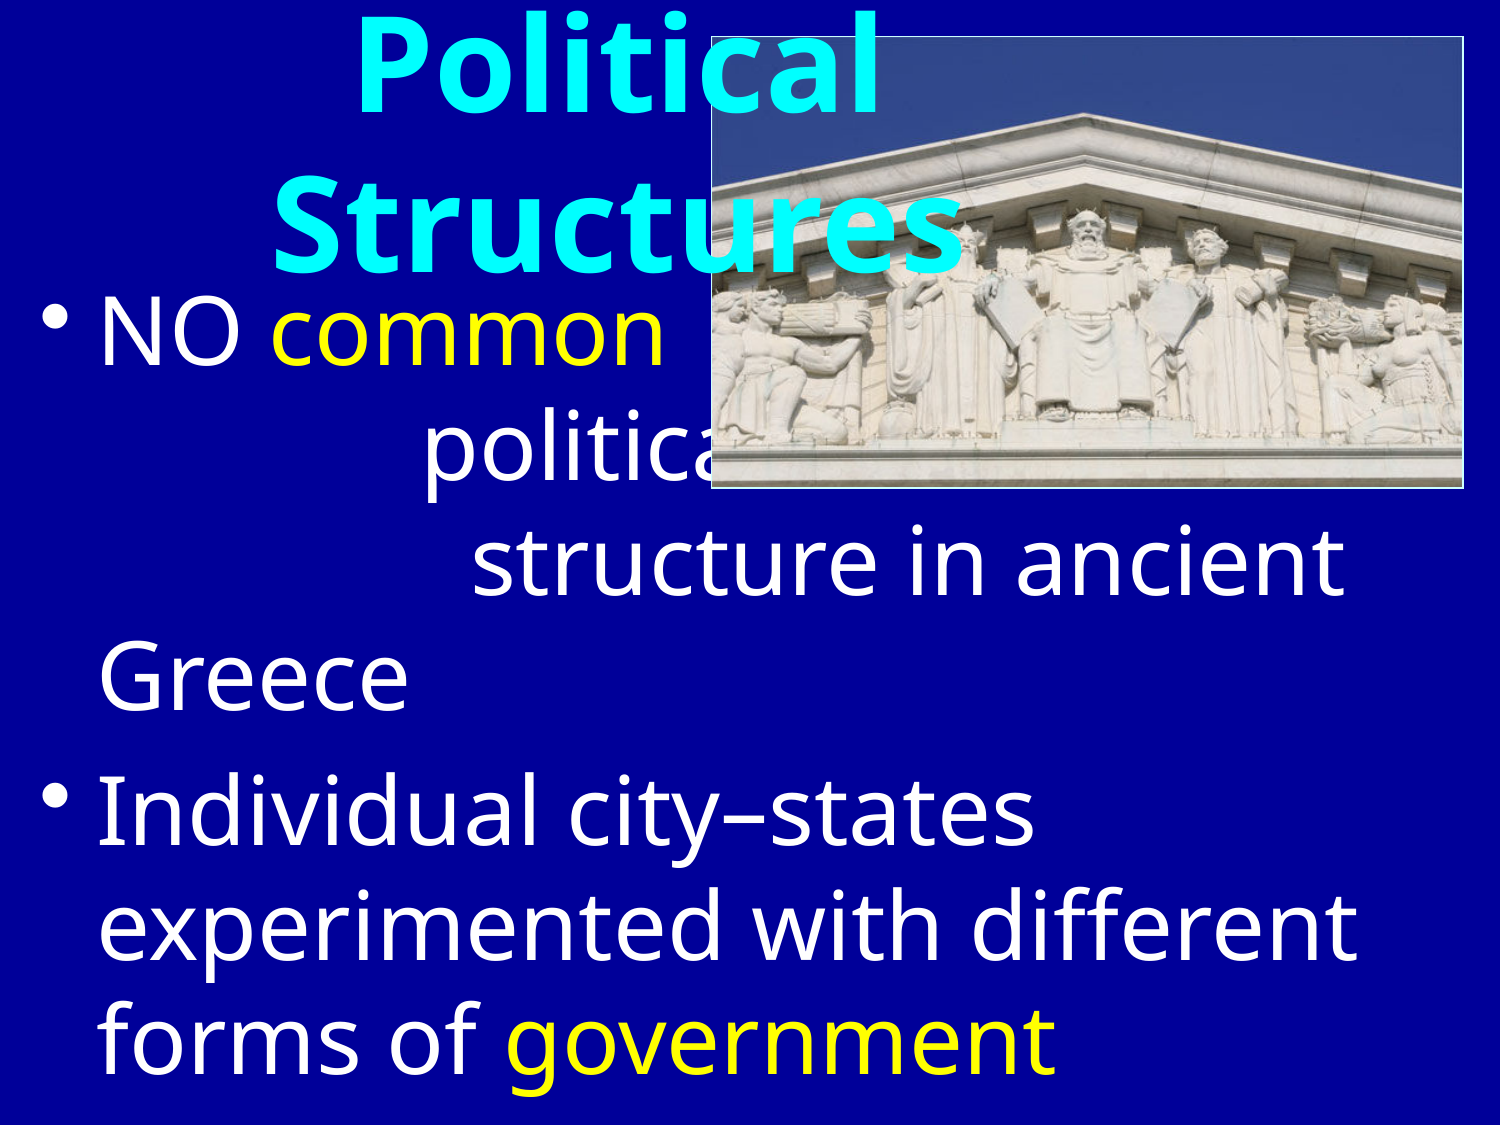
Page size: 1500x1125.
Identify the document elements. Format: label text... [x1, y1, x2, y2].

list NO common political structure in ancient Greece Individual city–states experimented with different forms of government [24, 262, 1500, 1075]
title Political Structures [0, 45, 707, 233]
picture [712, 37, 1463, 488]
